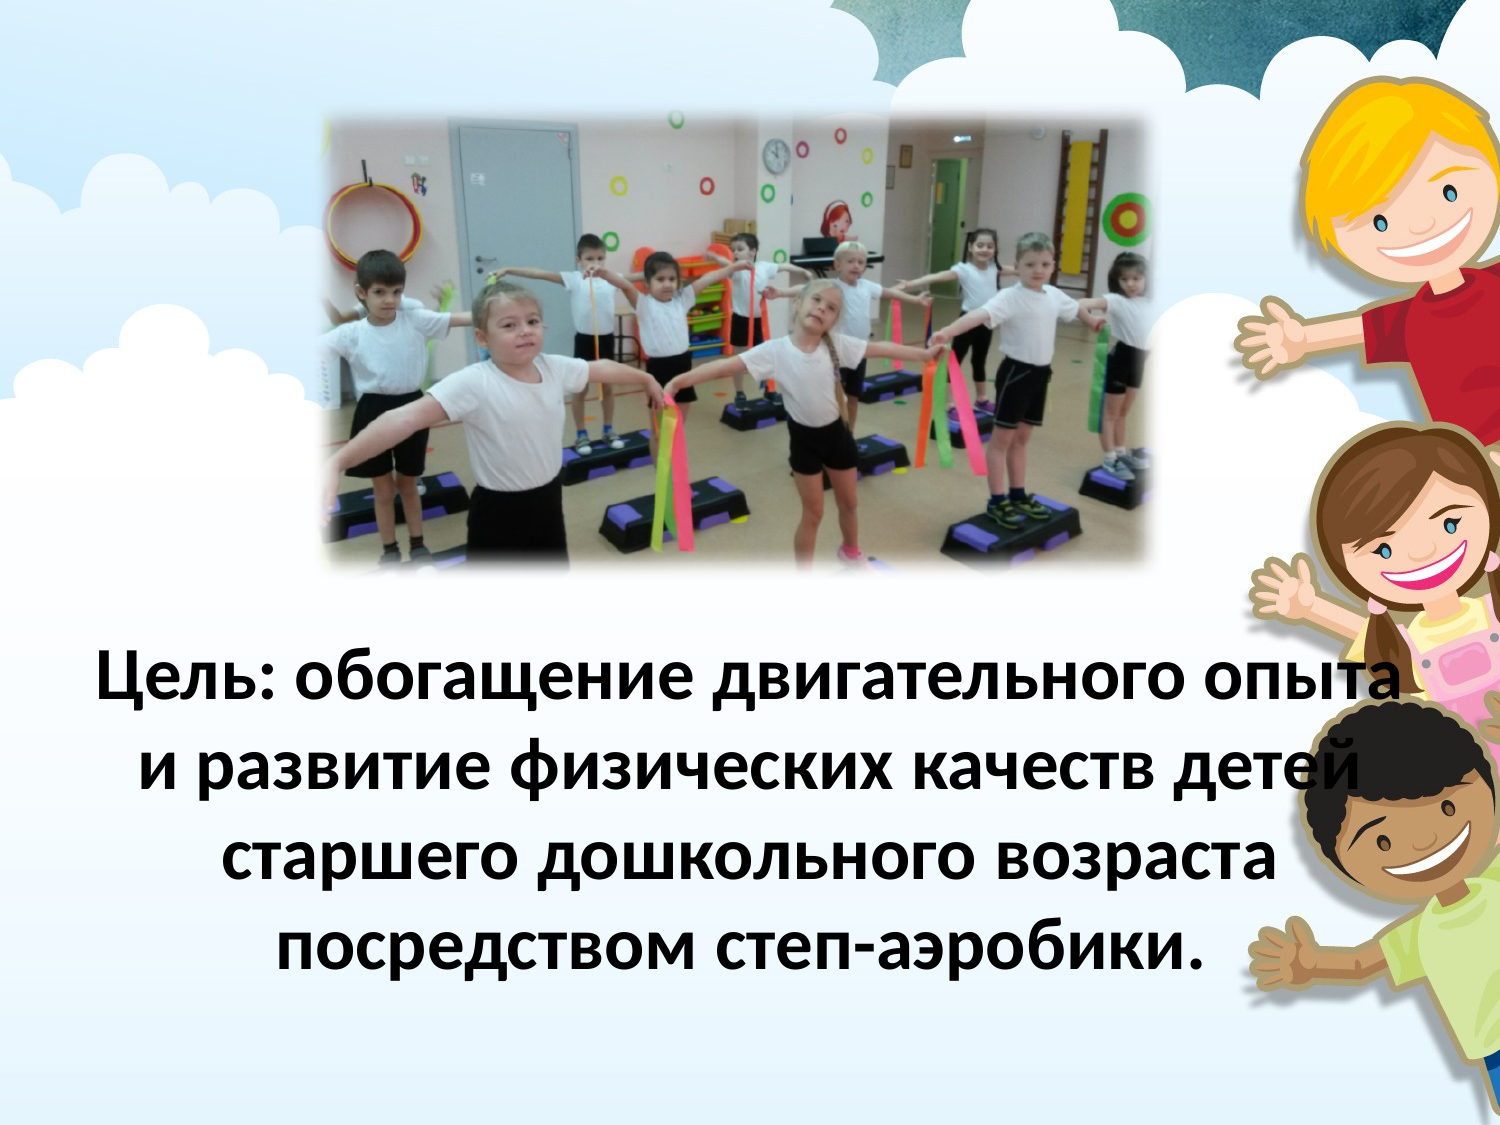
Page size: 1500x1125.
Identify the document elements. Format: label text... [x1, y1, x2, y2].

picture [0, 0, 1500, 1125]
title Цель: обогащение двигательного опыта и развитие физических качеств детей старшего дошкольного возраста посредством степ-аэробики. [75, 550, 1425, 1059]
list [312, 101, 1163, 580]
